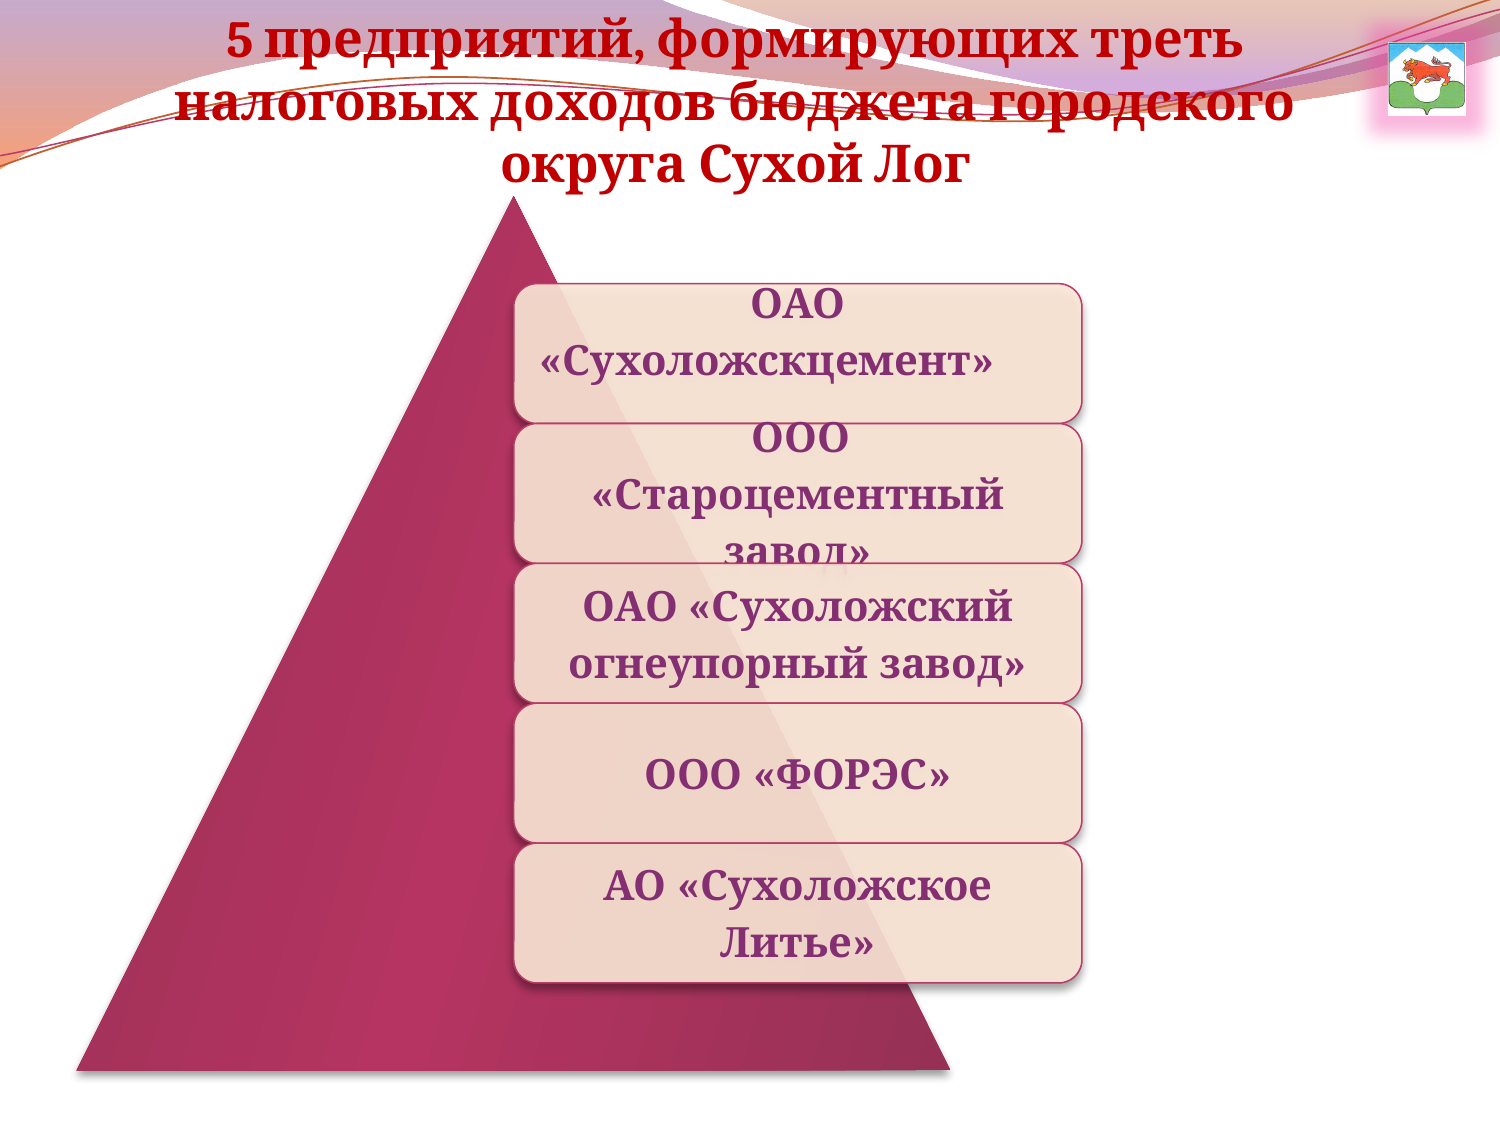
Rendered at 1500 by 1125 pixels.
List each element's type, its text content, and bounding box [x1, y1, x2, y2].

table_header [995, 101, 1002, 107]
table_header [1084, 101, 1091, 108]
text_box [76, 195, 1389, 1071]
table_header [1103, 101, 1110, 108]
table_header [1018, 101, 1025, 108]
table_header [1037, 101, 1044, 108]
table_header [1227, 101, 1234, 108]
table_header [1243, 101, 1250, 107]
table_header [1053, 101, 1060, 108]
title 5 предприятий, формирующих треть налоговых доходов бюджета городского округа Сухой Лог [88, 136, 1384, 195]
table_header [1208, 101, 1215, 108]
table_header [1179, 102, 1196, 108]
chart [76, 207, 1427, 1083]
picture [1387, 42, 1468, 117]
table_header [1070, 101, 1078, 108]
